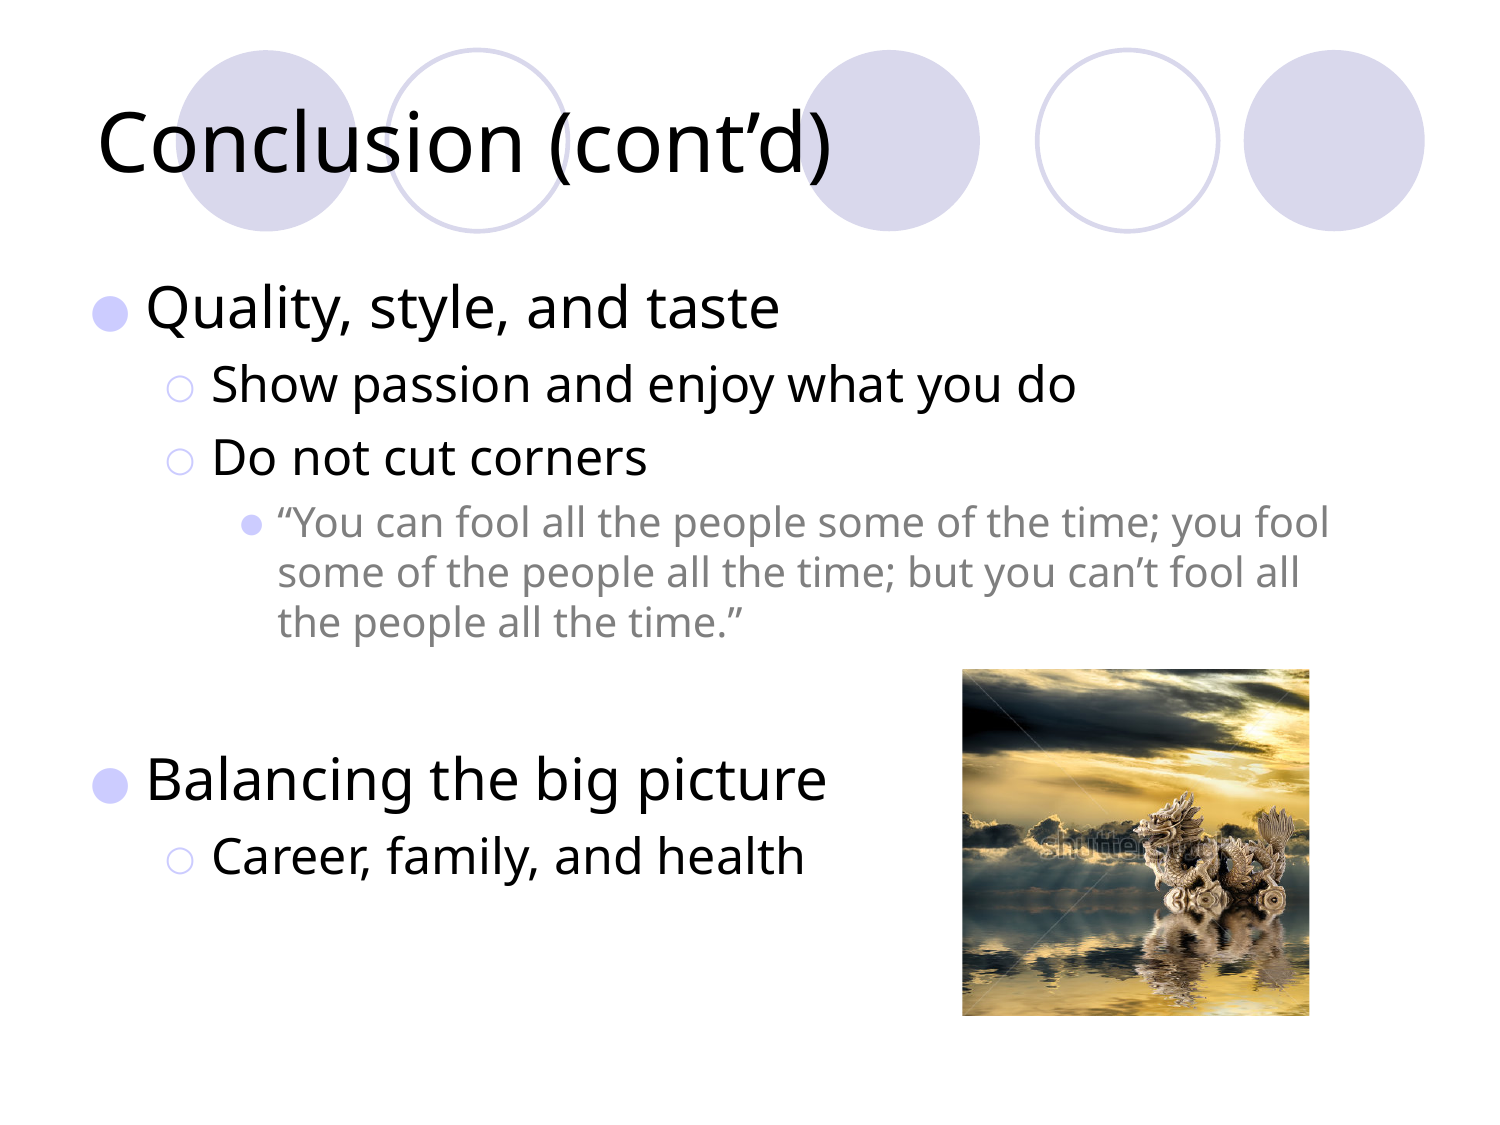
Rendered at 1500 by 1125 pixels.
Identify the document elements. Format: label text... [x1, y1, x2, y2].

title Conclusion (cont’d) [75, 45, 1425, 233]
picture [962, 669, 1310, 1017]
list Quality, style, and taste Show passion and enjoy what you do Do not cut corners “You can fool all the people some of the time; you fool some of the people all the time; but you can’t fool all the people all the time.” Balancing the big picture Career, family, and health [75, 262, 1388, 1006]
